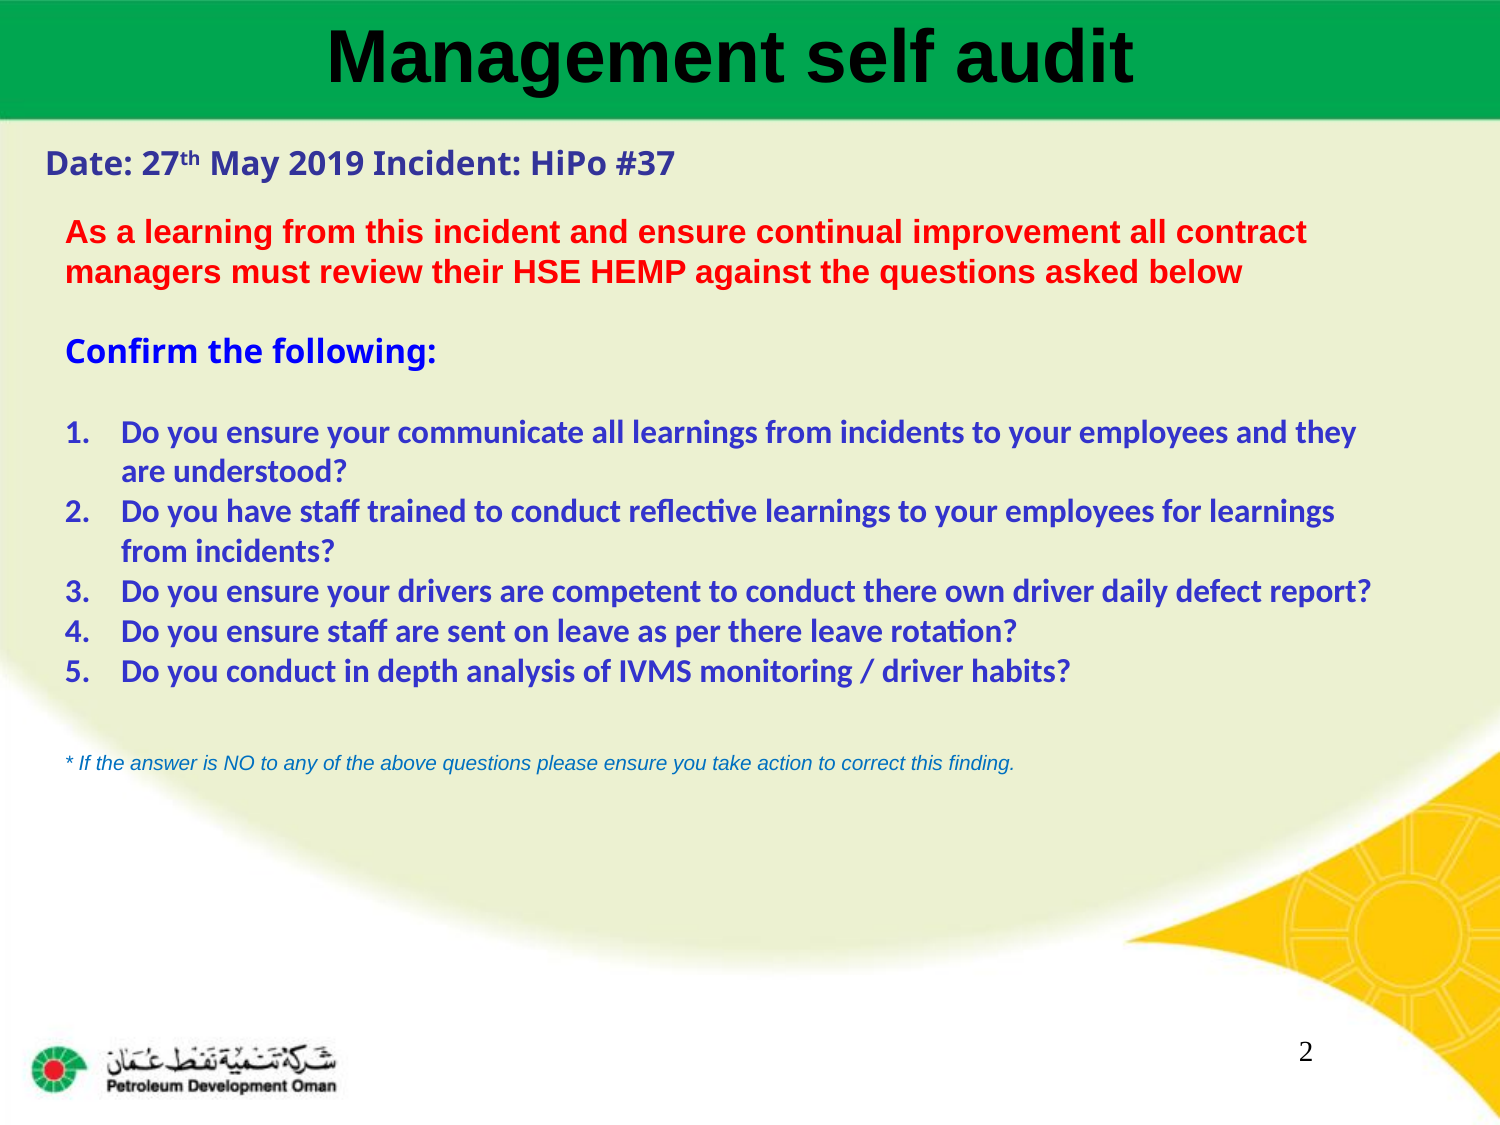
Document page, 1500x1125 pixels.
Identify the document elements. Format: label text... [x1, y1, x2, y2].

picture [0, 0, 1500, 1125]
slide_number 2 [1149, 1024, 1463, 1101]
text_box As a learning from this incident and ensure continual improvement all contract managers must review their HSE HEMP against the questions asked below Confirm the following: Do you ensure your communicate all learnings from incidents to your employees and they are understood? Do you have staff trained to conduct reflective learnings to your employees for learnings from incidents? Do you ensure your drivers are competent to conduct there own driver daily defect report? Do you ensure staff are sent on leave as per there leave rotation? Do you conduct in depth analysis of IVMS monitoring / driver habits? * If the answer is NO to any of the above questions please ensure you take action to correct this finding. [49, 202, 1420, 782]
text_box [1, 0, 1466, 126]
text_box Date: 27th May 2019 Incident: HiPo #37 [30, 135, 729, 190]
